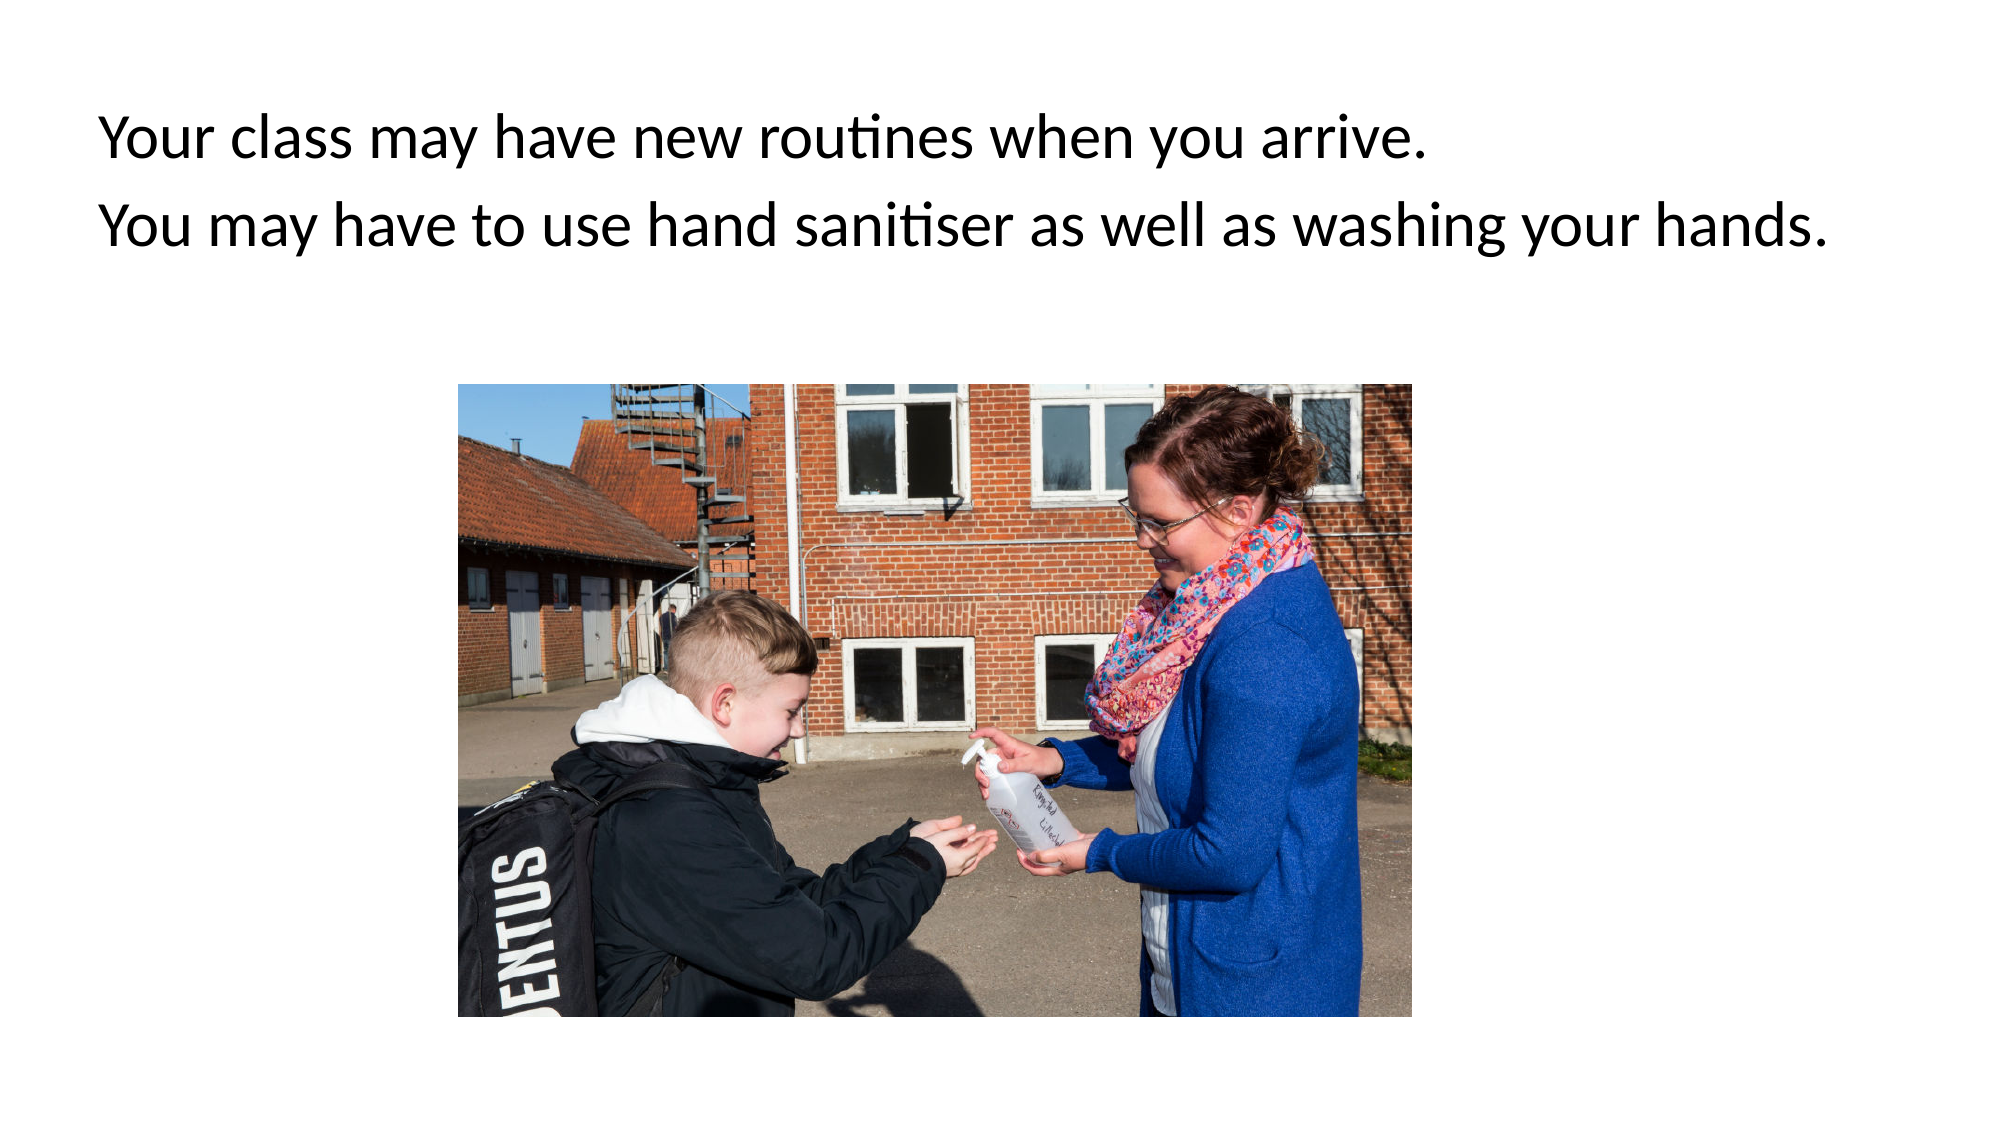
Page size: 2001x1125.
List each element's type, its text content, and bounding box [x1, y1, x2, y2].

picture [458, 384, 1412, 1017]
list Your class may have new routines when you arrive. You may have to use hand sanitiser as well as washing your hands. [83, 0, 1885, 325]
